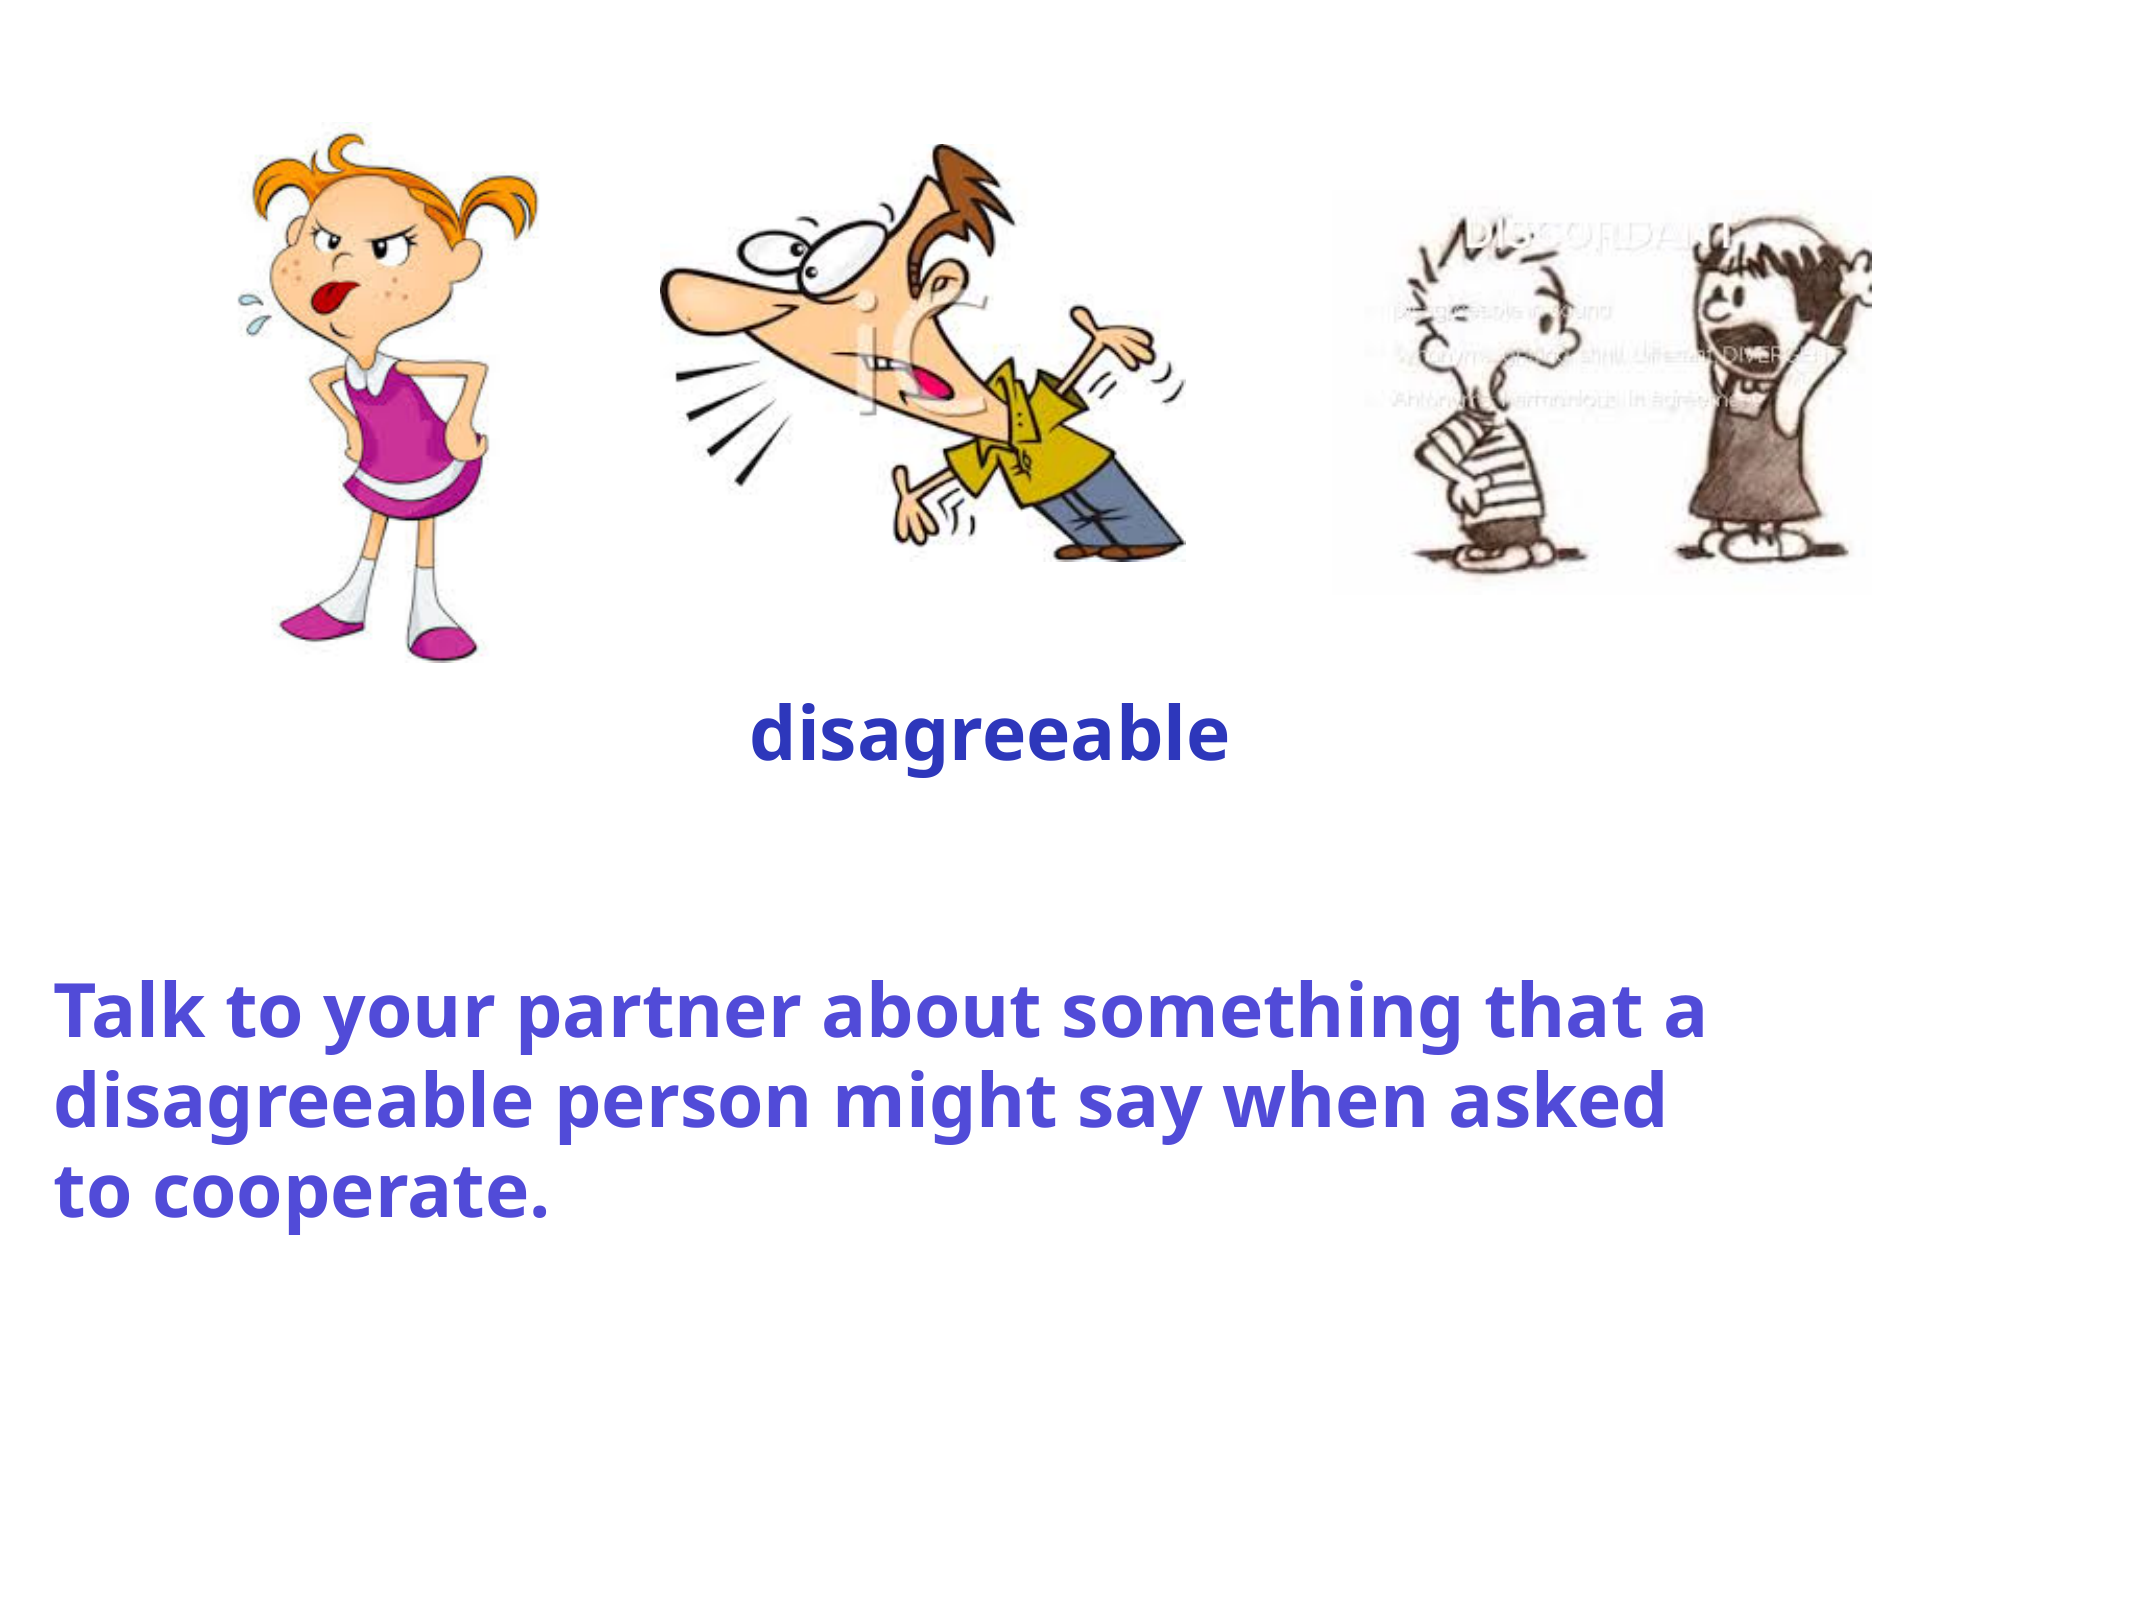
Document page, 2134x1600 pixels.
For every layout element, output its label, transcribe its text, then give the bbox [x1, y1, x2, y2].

text_box Talk to your partner about something that a disagreeable person might say when asked to cooperate. [45, 954, 1719, 1242]
picture [1332, 190, 1873, 595]
picture [660, 144, 1186, 562]
text_box disagreeable [741, 677, 1240, 785]
picture [171, 122, 577, 663]
